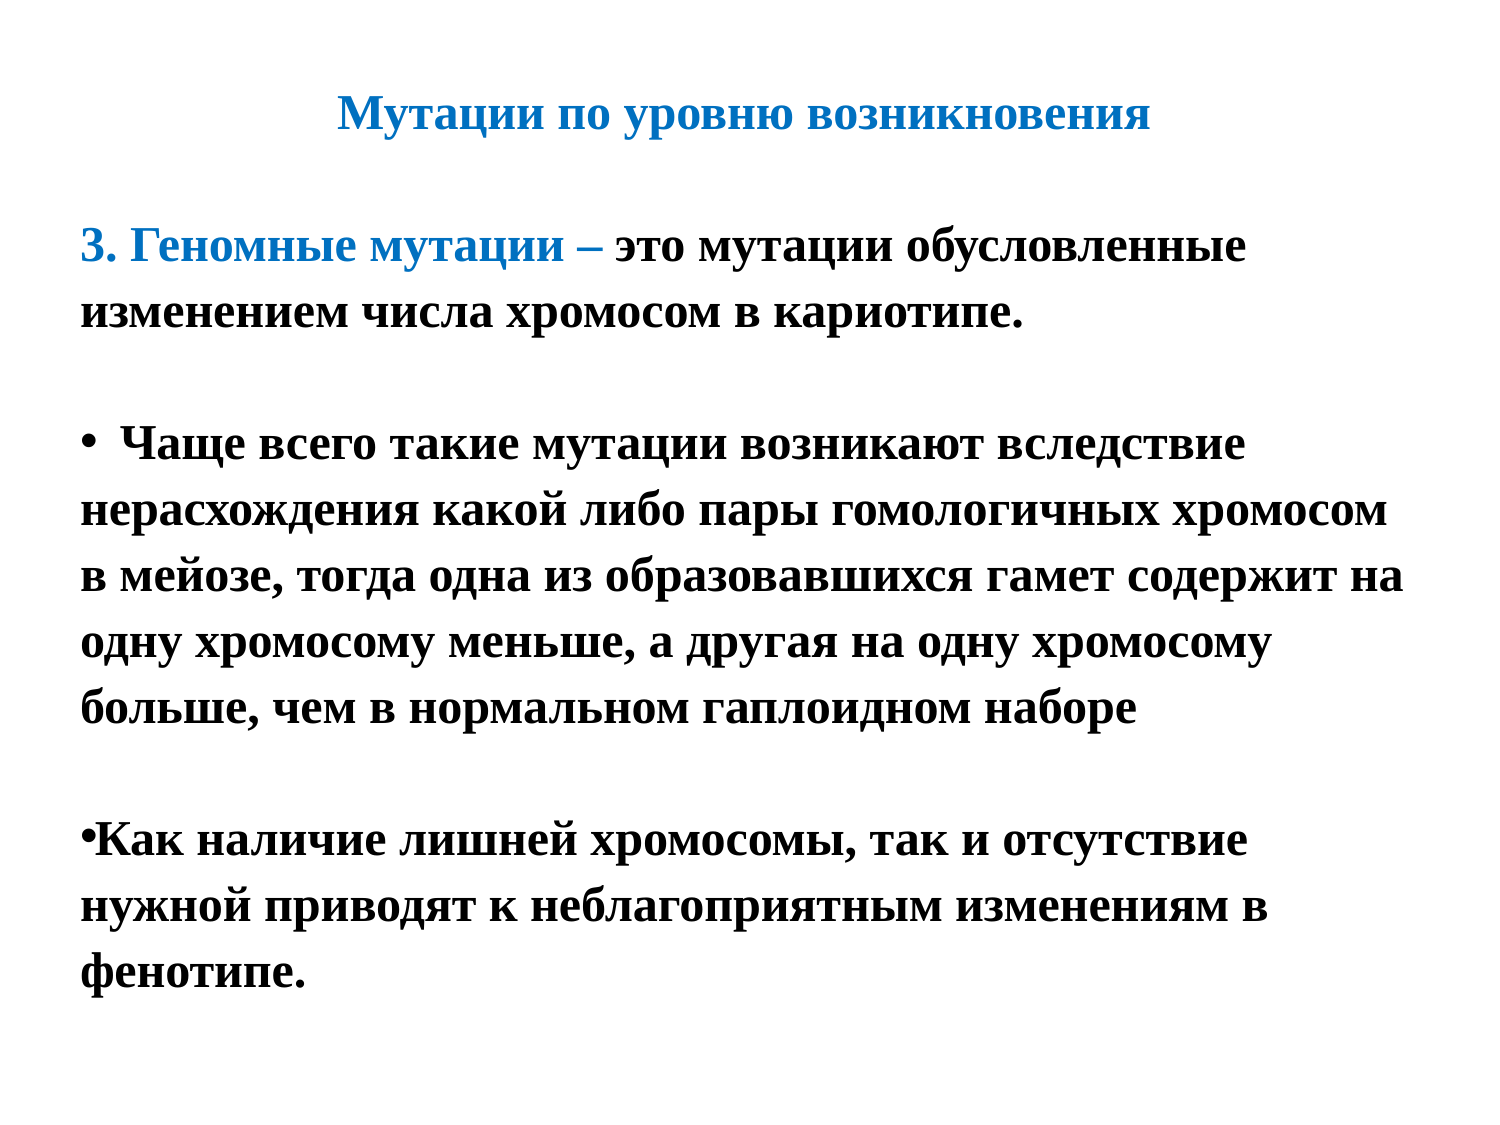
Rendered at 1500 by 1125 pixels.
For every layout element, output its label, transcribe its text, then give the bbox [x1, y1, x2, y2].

list Мутации по уровню возникновения 3. Геномные мутации – это мутации обусловленные изменением числа хромосом в кариотипе. Чаще всего такие мутации возникают вследствие нерасхождения какой либо пары гомологичных хромосом в мейозе, тогда одна из образовавшихся гамет содержит на одну хромосому меньше, а другая на одну хромосому больше, чем в нормальном гаплоидном наборе Как наличие лишней хромосомы, так и отсутствие нужной приводят к неблагоприятным изменениям в фенотипе. [64, 66, 1424, 1005]
